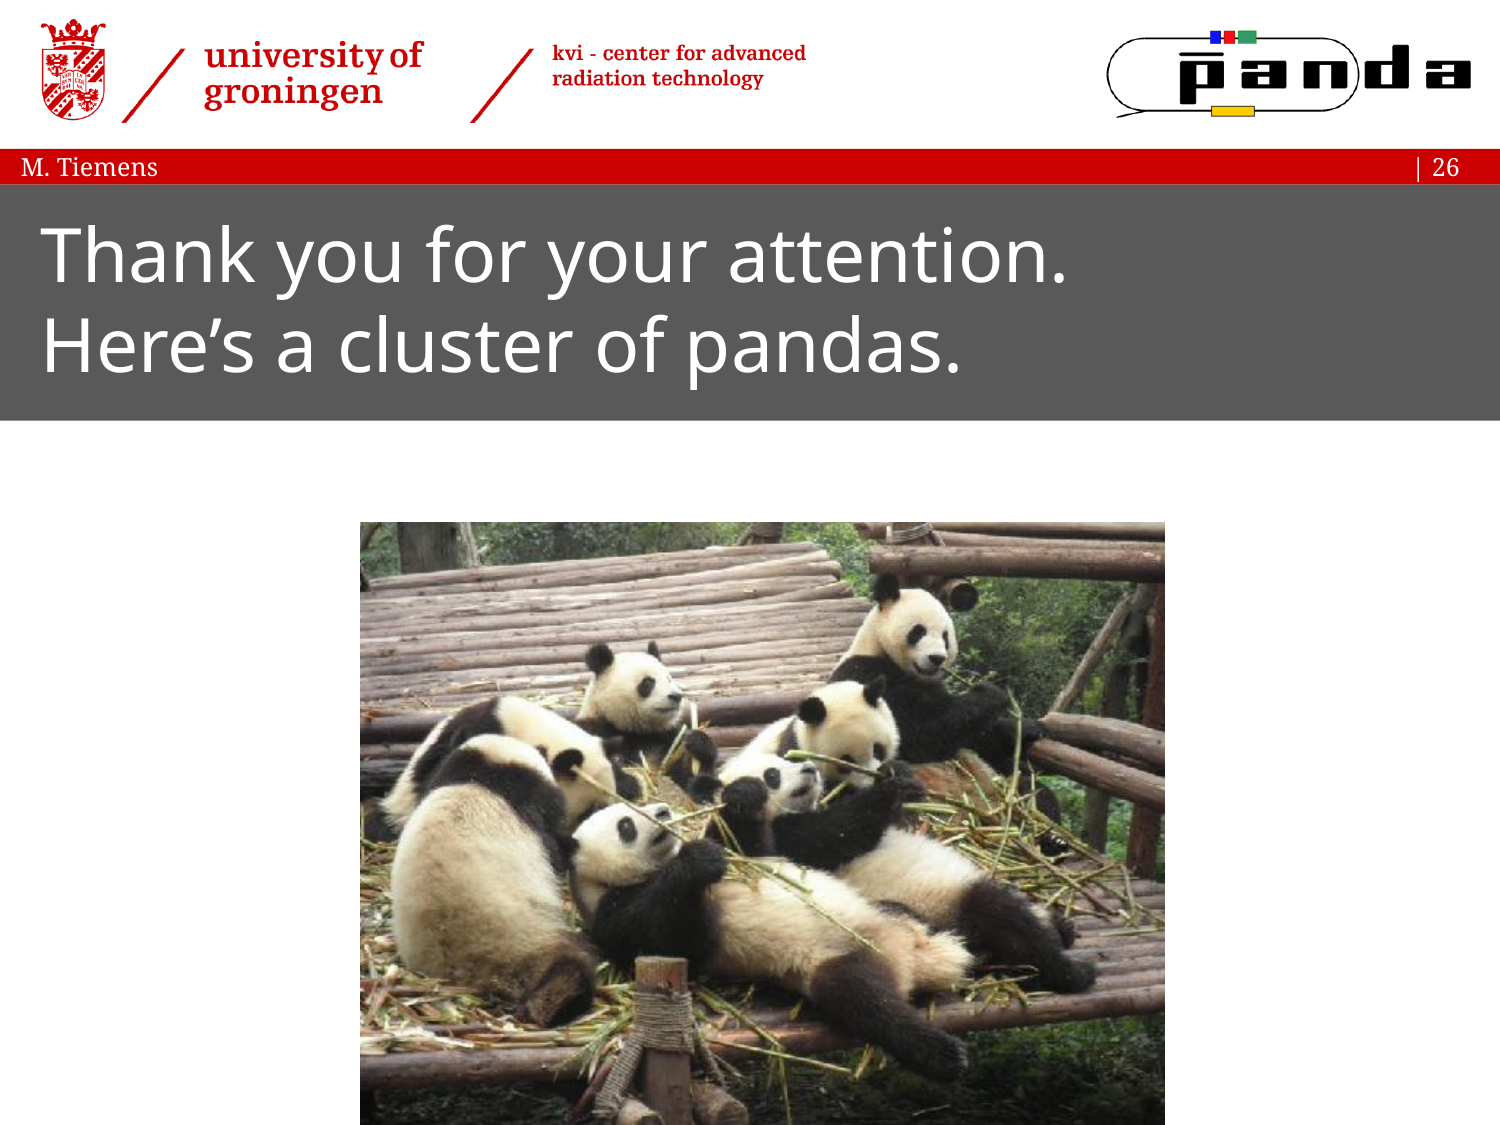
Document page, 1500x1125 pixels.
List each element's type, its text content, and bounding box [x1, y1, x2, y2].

text_box Thank you for your attention. Here’s a cluster of pandas. [25, 200, 1495, 395]
text_box M. Tiemens [5, 144, 349, 189]
text_box [349, 147, 1396, 186]
text_box [0, 147, 5, 186]
picture [40, 18, 807, 123]
text_box | 26 [1396, 144, 1492, 223]
picture [1105, 30, 1471, 118]
picture [359, 522, 1165, 1125]
text_box [0, 186, 1500, 423]
text_box [0, 0, 1500, 147]
text_box [1492, 147, 1500, 186]
